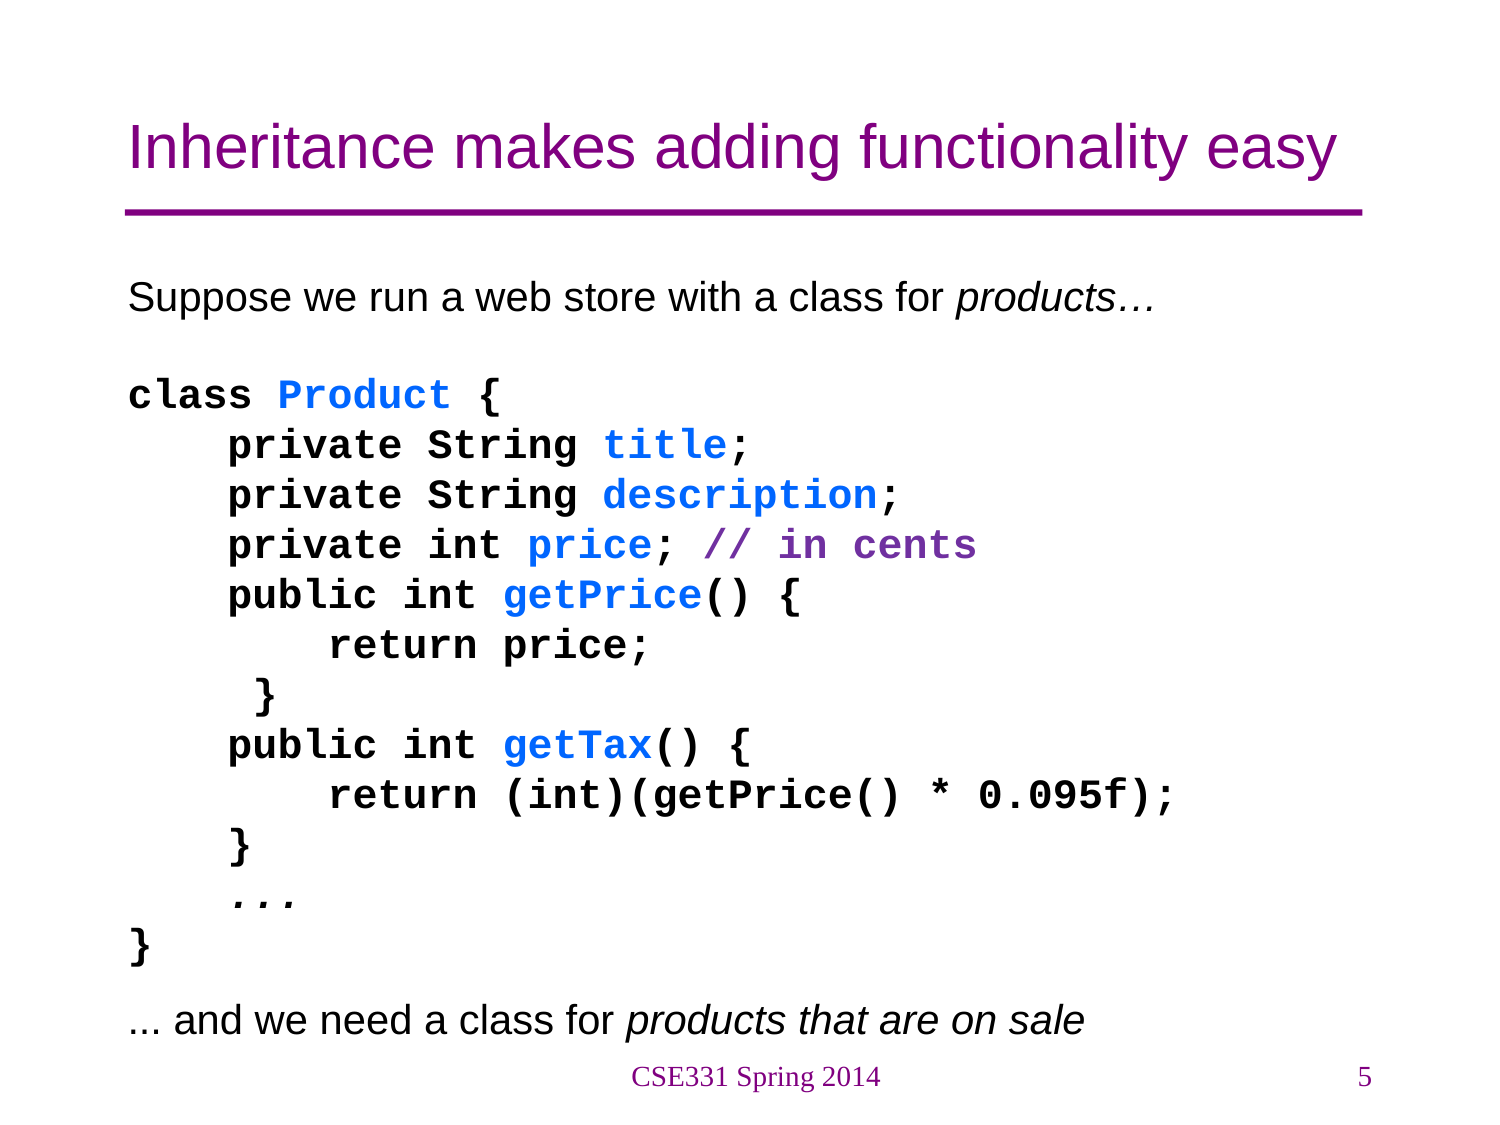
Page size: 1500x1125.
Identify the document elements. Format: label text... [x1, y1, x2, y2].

title Inheritance makes adding functionality easy [112, 50, 1388, 238]
footer CSE331 Spring 2014 [474, 1049, 1038, 1125]
list Suppose we run a web store with a class for products… class Product { private String title; private String description; private int price; // in cents public int getPrice() { return price; } public int getTax() { return (int)(getPrice() * 0.095f); } ... } ... and we need a class for products that are on sale [112, 262, 1388, 1000]
slide_number 5 [1074, 1049, 1388, 1125]
